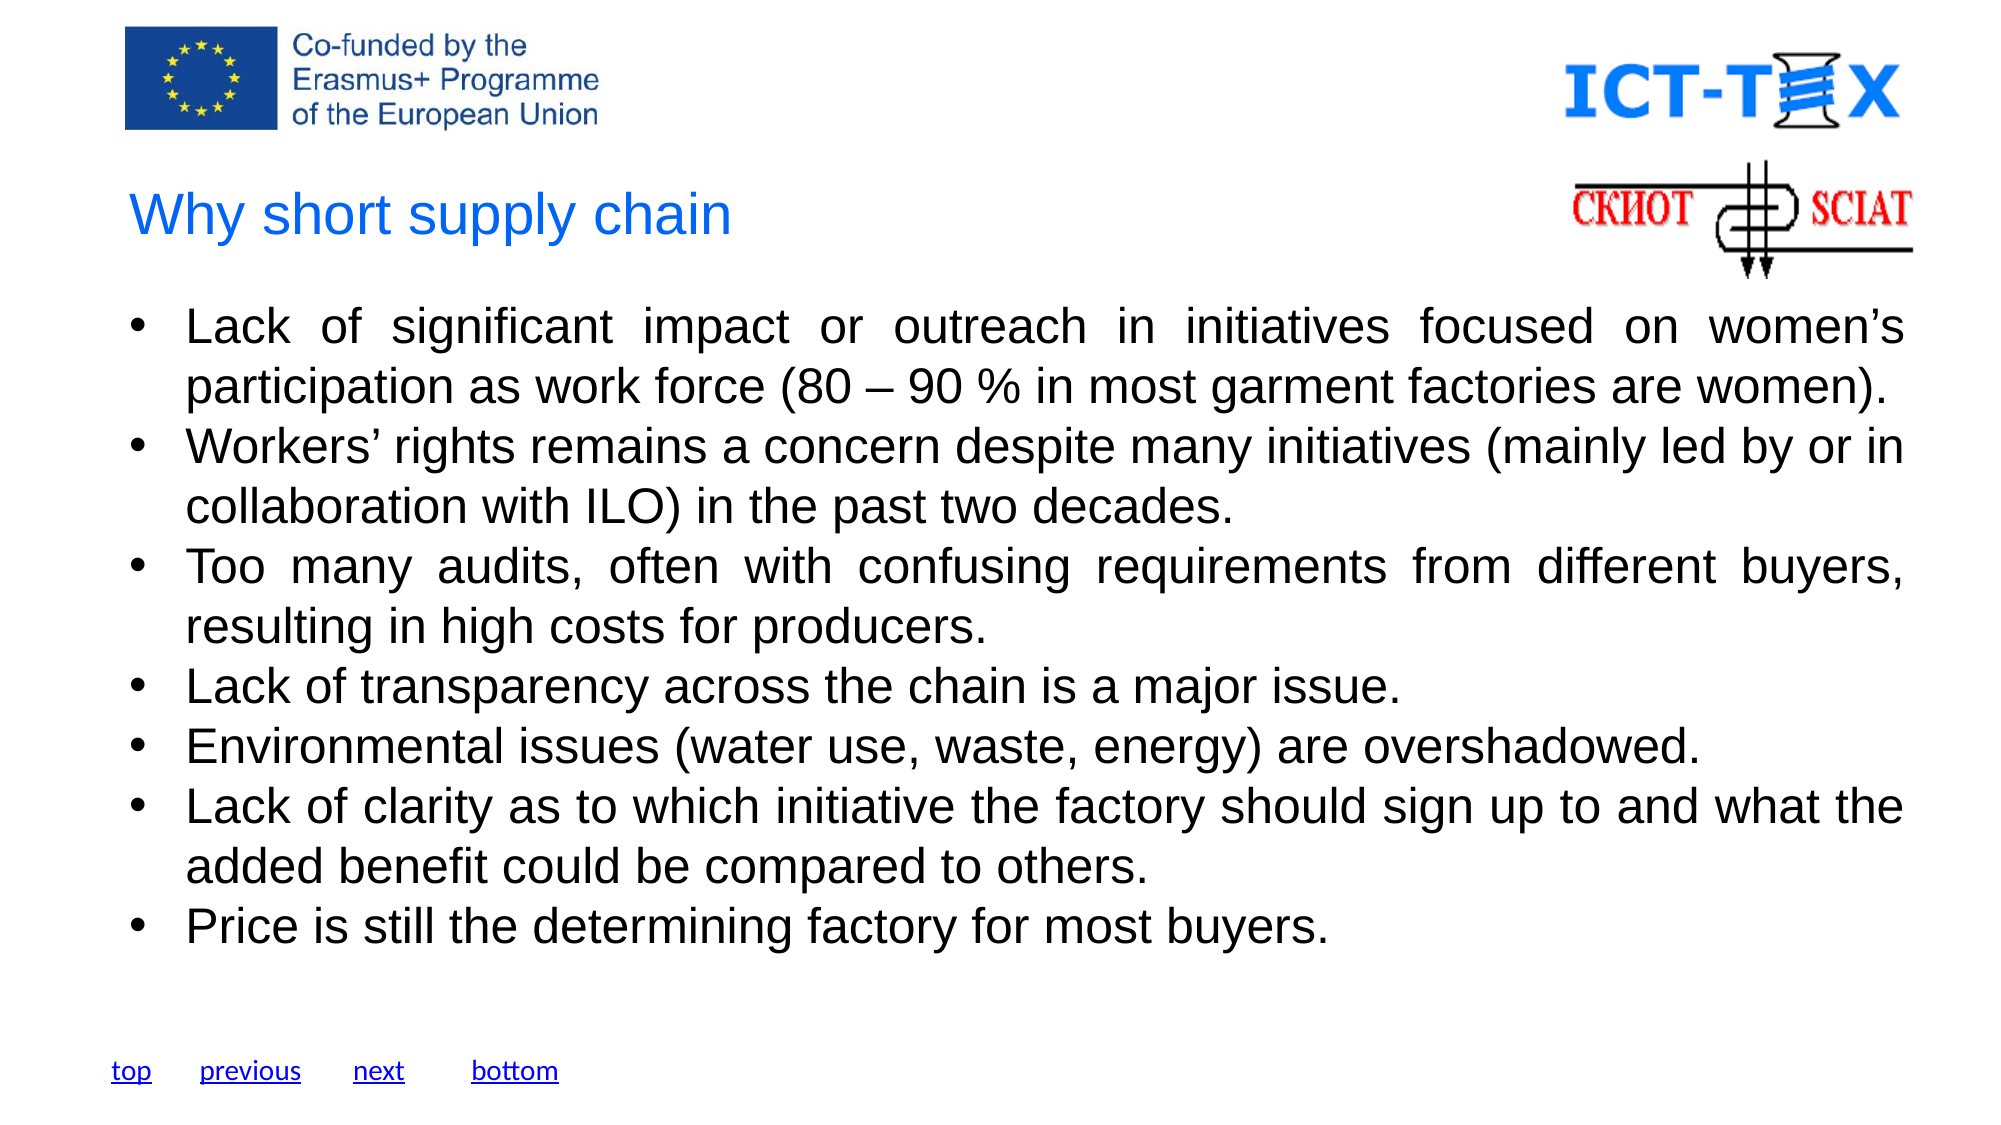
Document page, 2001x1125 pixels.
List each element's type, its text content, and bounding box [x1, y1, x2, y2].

picture [1539, 46, 1925, 133]
picture [125, 26, 673, 133]
text_box Why short supply chain [114, 179, 1549, 243]
text_box Lack of significant impact or outreach in initiatives focused on women’s participation as work force (80 – 90 % in most garment factories are women). Workers’ rights remains a concern despite many initiatives (mainly led by or in collaboration with ILO) in the past two decades. Too many audits, often with confusing requirements from different buyers, resulting in high costs for producers. Lack of transparency across the chain is a major issue. Environmental issues (water use, waste, energy) are overshadowed. Lack of clarity as to which initiative the factory should sign up to and what the added benefit could be compared to others. Price is still the determining factory for most buyers. [114, 286, 1921, 965]
picture [1554, 135, 1918, 280]
